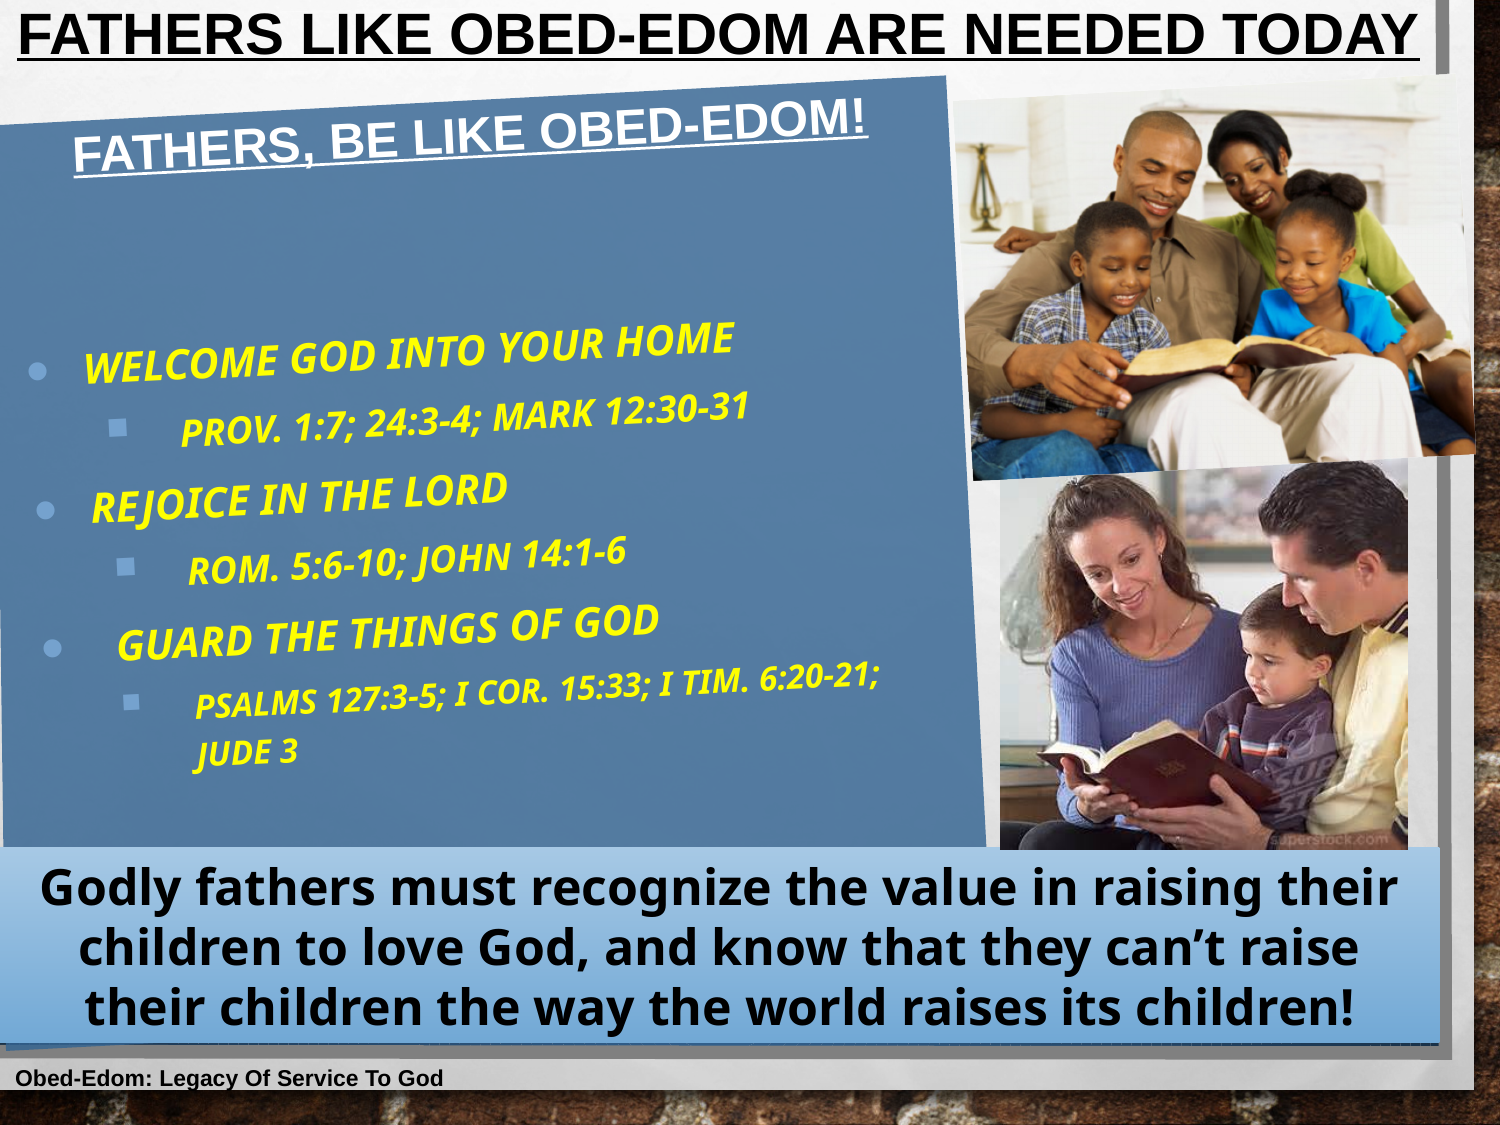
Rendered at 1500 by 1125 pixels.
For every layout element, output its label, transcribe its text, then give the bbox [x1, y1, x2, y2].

text_box Welcome God into your home Prov. 1:7; 24:3-4; Mark 12:30-31 Rejoice in the Lord Rom. 5:6-10; John 14:1-6 Guard the things of God Psalms 127:3-5; I Cor. 15:33; I Tim. 6:20-21; Jude 3 [3, 176, 983, 847]
picture [0, 0, 1500, 1125]
text_box Obed-Edom: Legacy Of Service To God [0, 1045, 750, 1108]
text_box [952, 468, 988, 847]
text_box Godly fathers must recognize the value in raising their children to love God, and know that they can’t raise their children the way the world raises its children! [0, 847, 1440, 1043]
title Fathers, be like Obed-Edom! [0, 76, 947, 199]
text_box Fathers Like Obed-Edom Are Needed Today [0, 0, 1438, 76]
text_box [0, 76, 962, 847]
